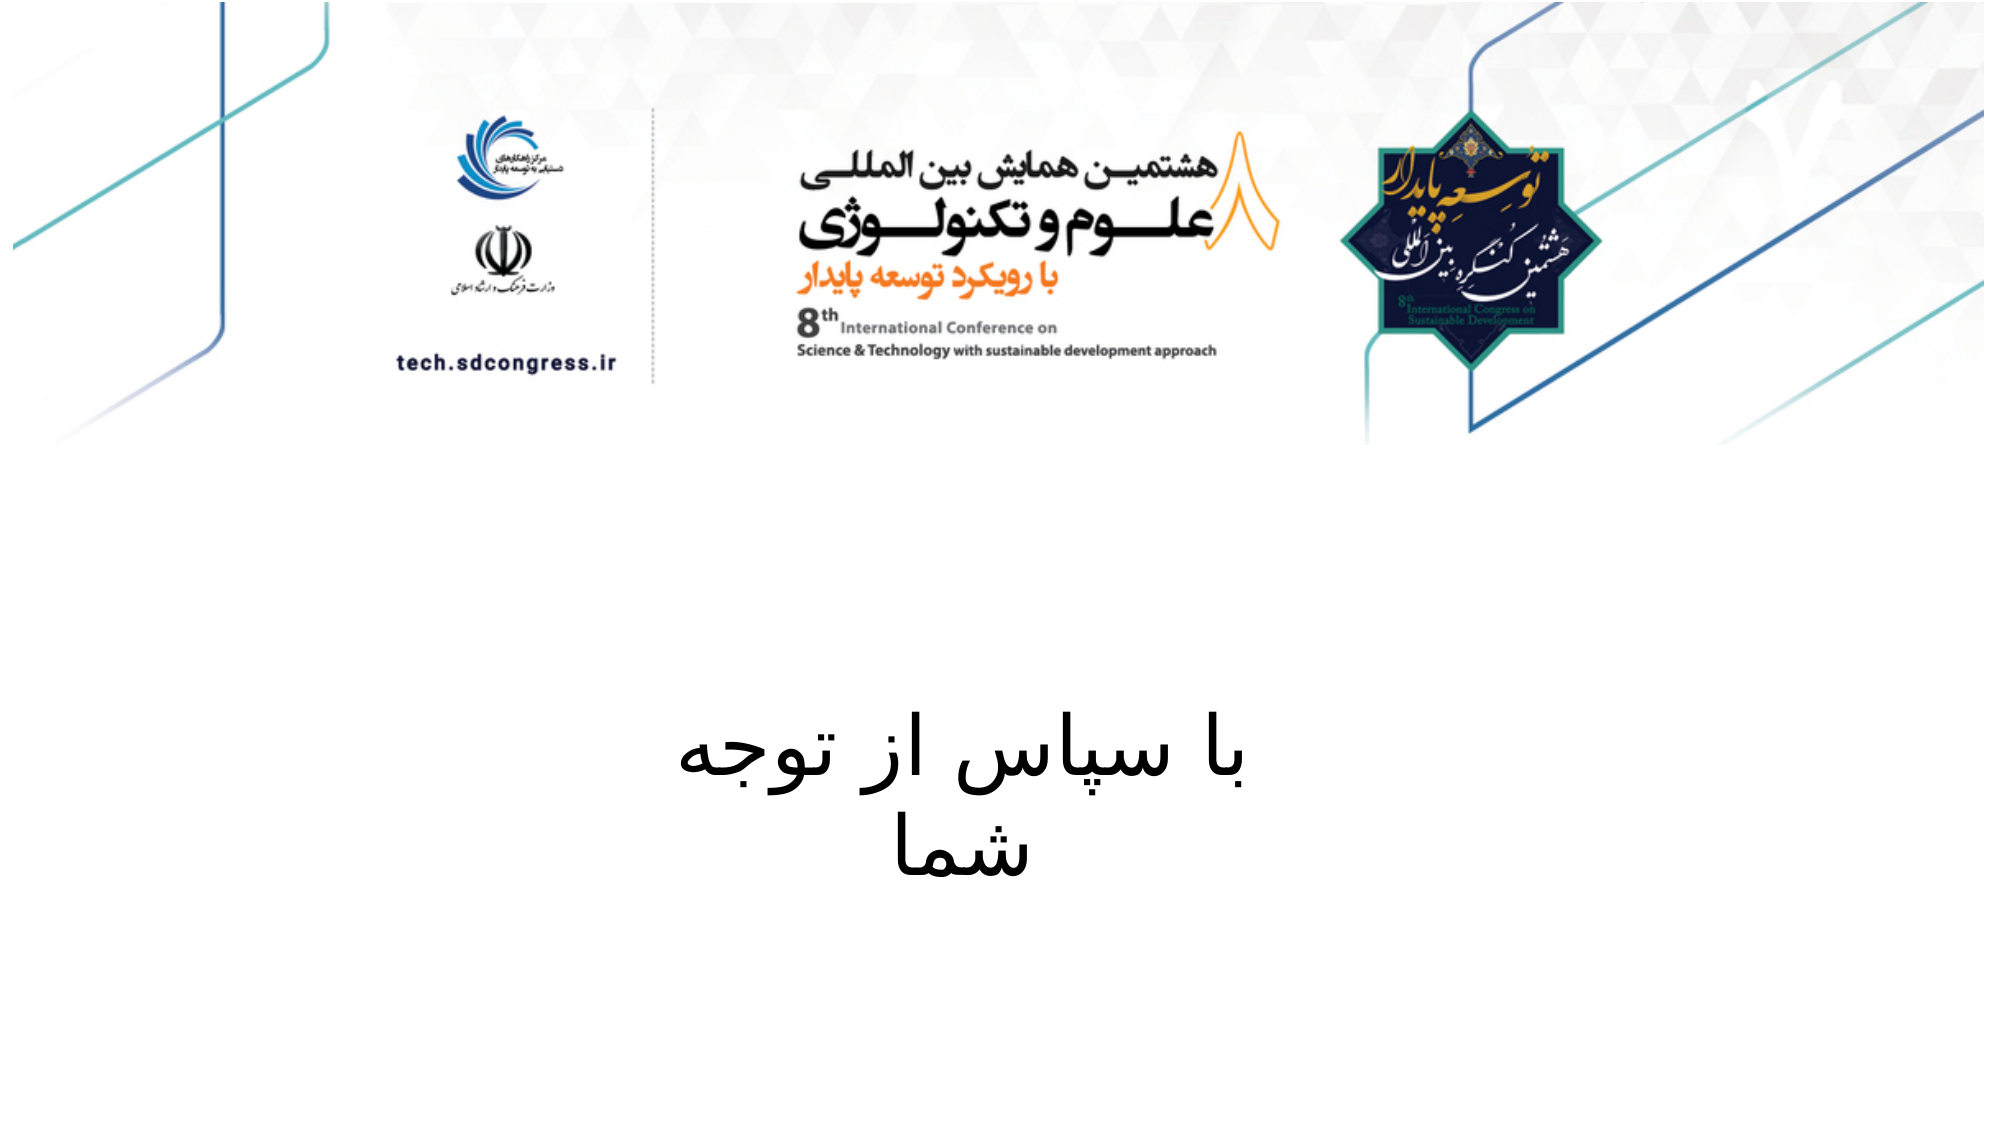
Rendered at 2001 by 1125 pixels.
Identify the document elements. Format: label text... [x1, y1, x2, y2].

text_box با سپاس از توجه شما [631, 684, 1295, 900]
picture [13, 2, 1984, 445]
